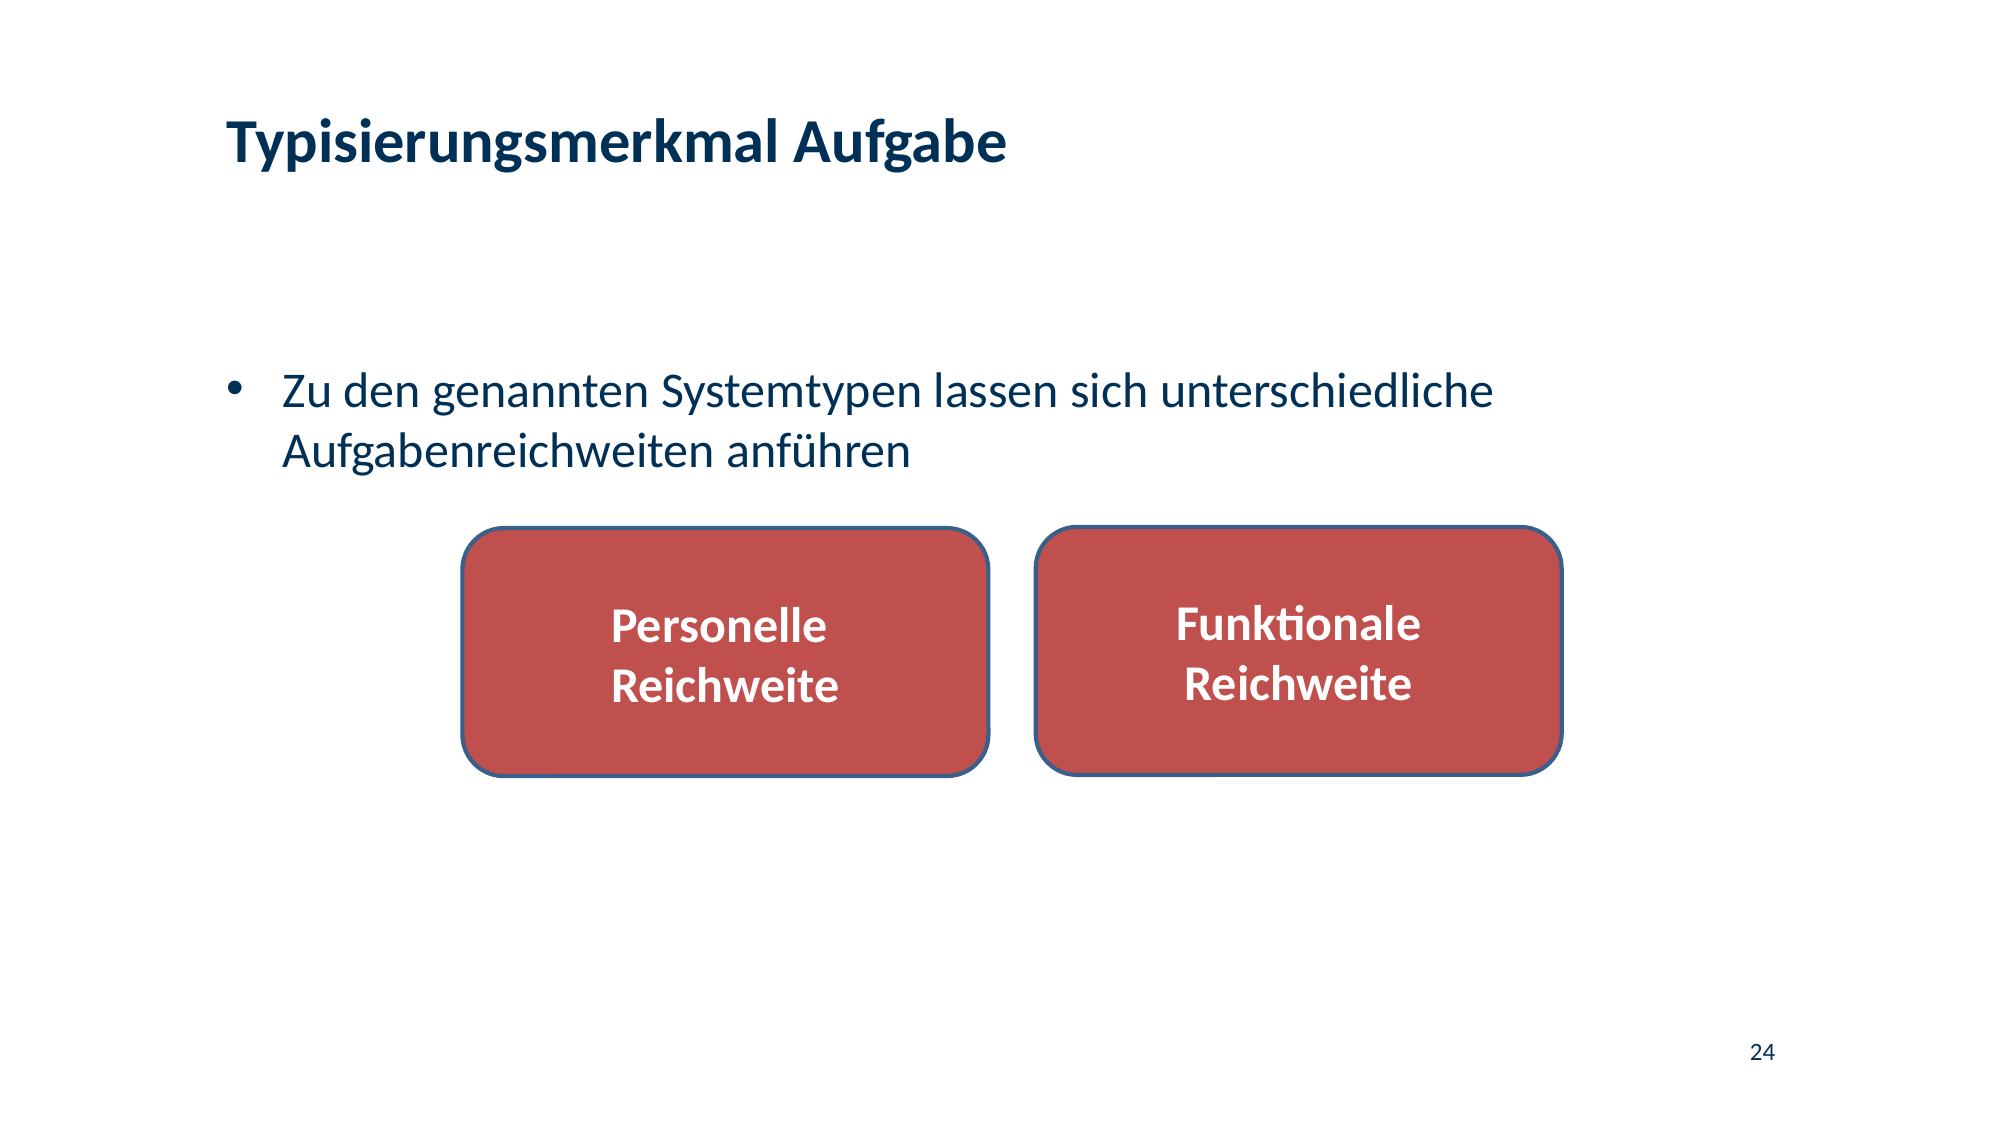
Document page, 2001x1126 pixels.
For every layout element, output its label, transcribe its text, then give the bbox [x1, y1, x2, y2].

text_box Funktionale Reichweite [1033, 524, 1564, 778]
title Typisierungsmerkmal Aufgabe [226, 100, 1286, 197]
slide_number 24 [1544, 1035, 1776, 1066]
text_box Personelle Reichweite [460, 525, 991, 779]
list Zu den genannten Systemtypen lassen sich unterschiedliche Aufgabenreichweiten anführen [226, 357, 1774, 516]
